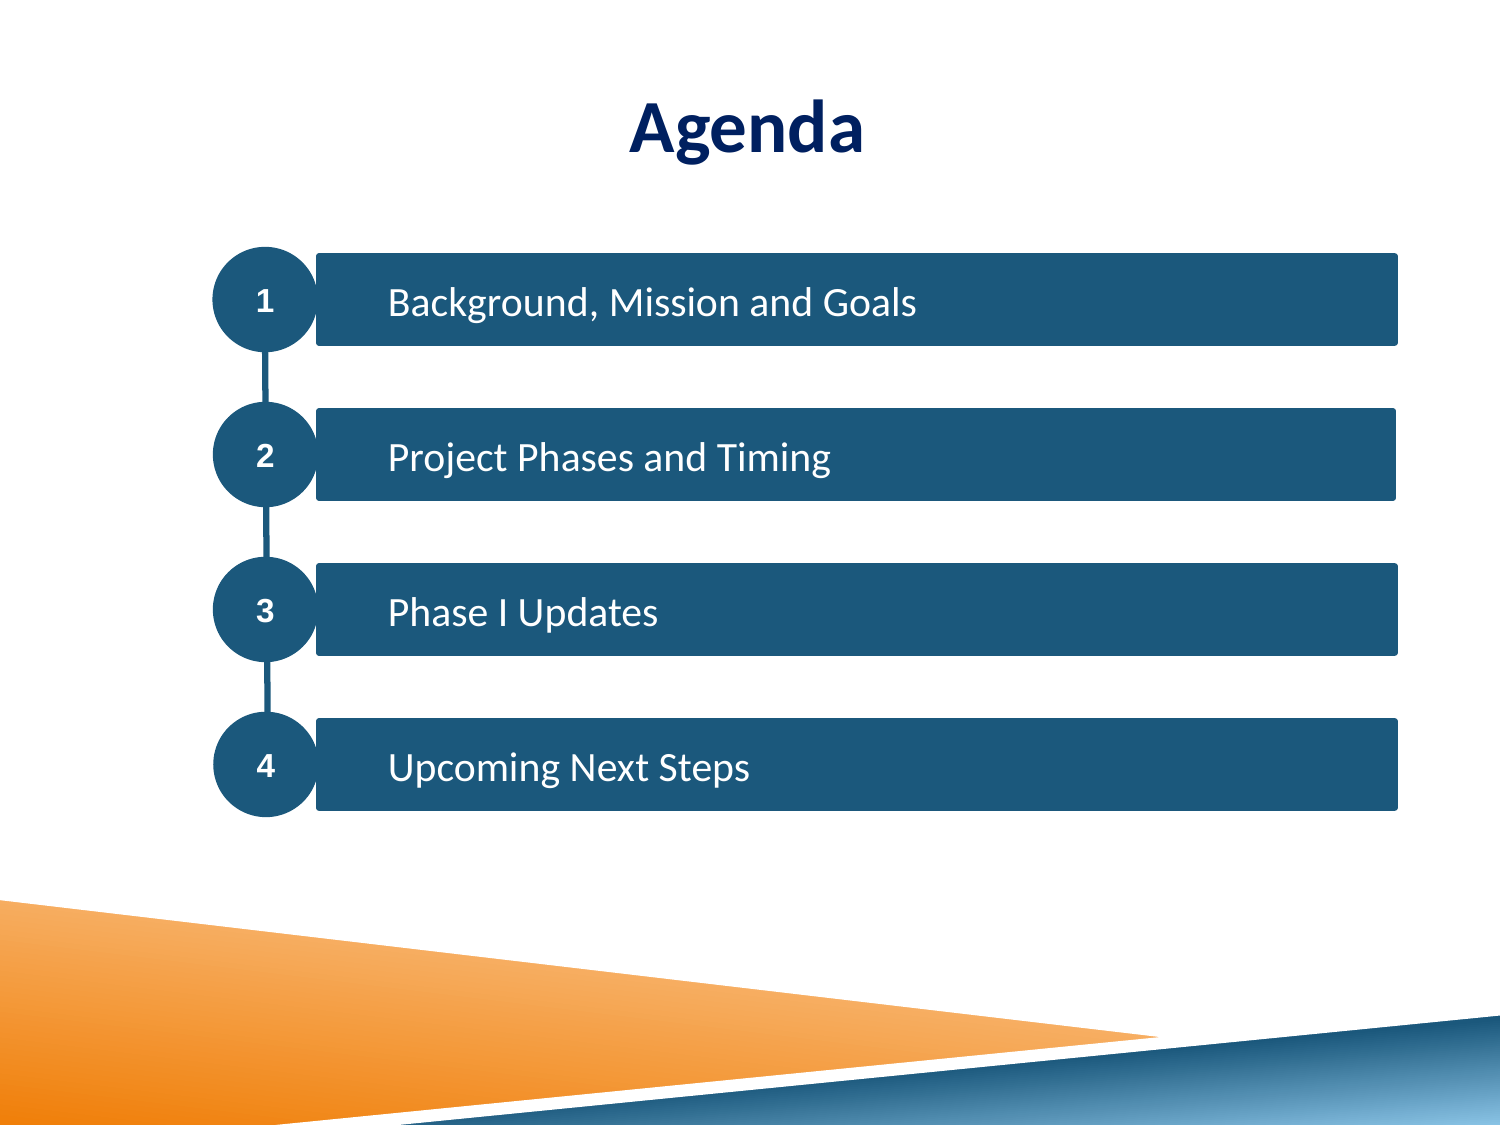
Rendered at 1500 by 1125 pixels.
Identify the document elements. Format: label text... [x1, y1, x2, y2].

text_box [215, 249, 1395, 815]
title Agenda [100, 50, 1395, 195]
